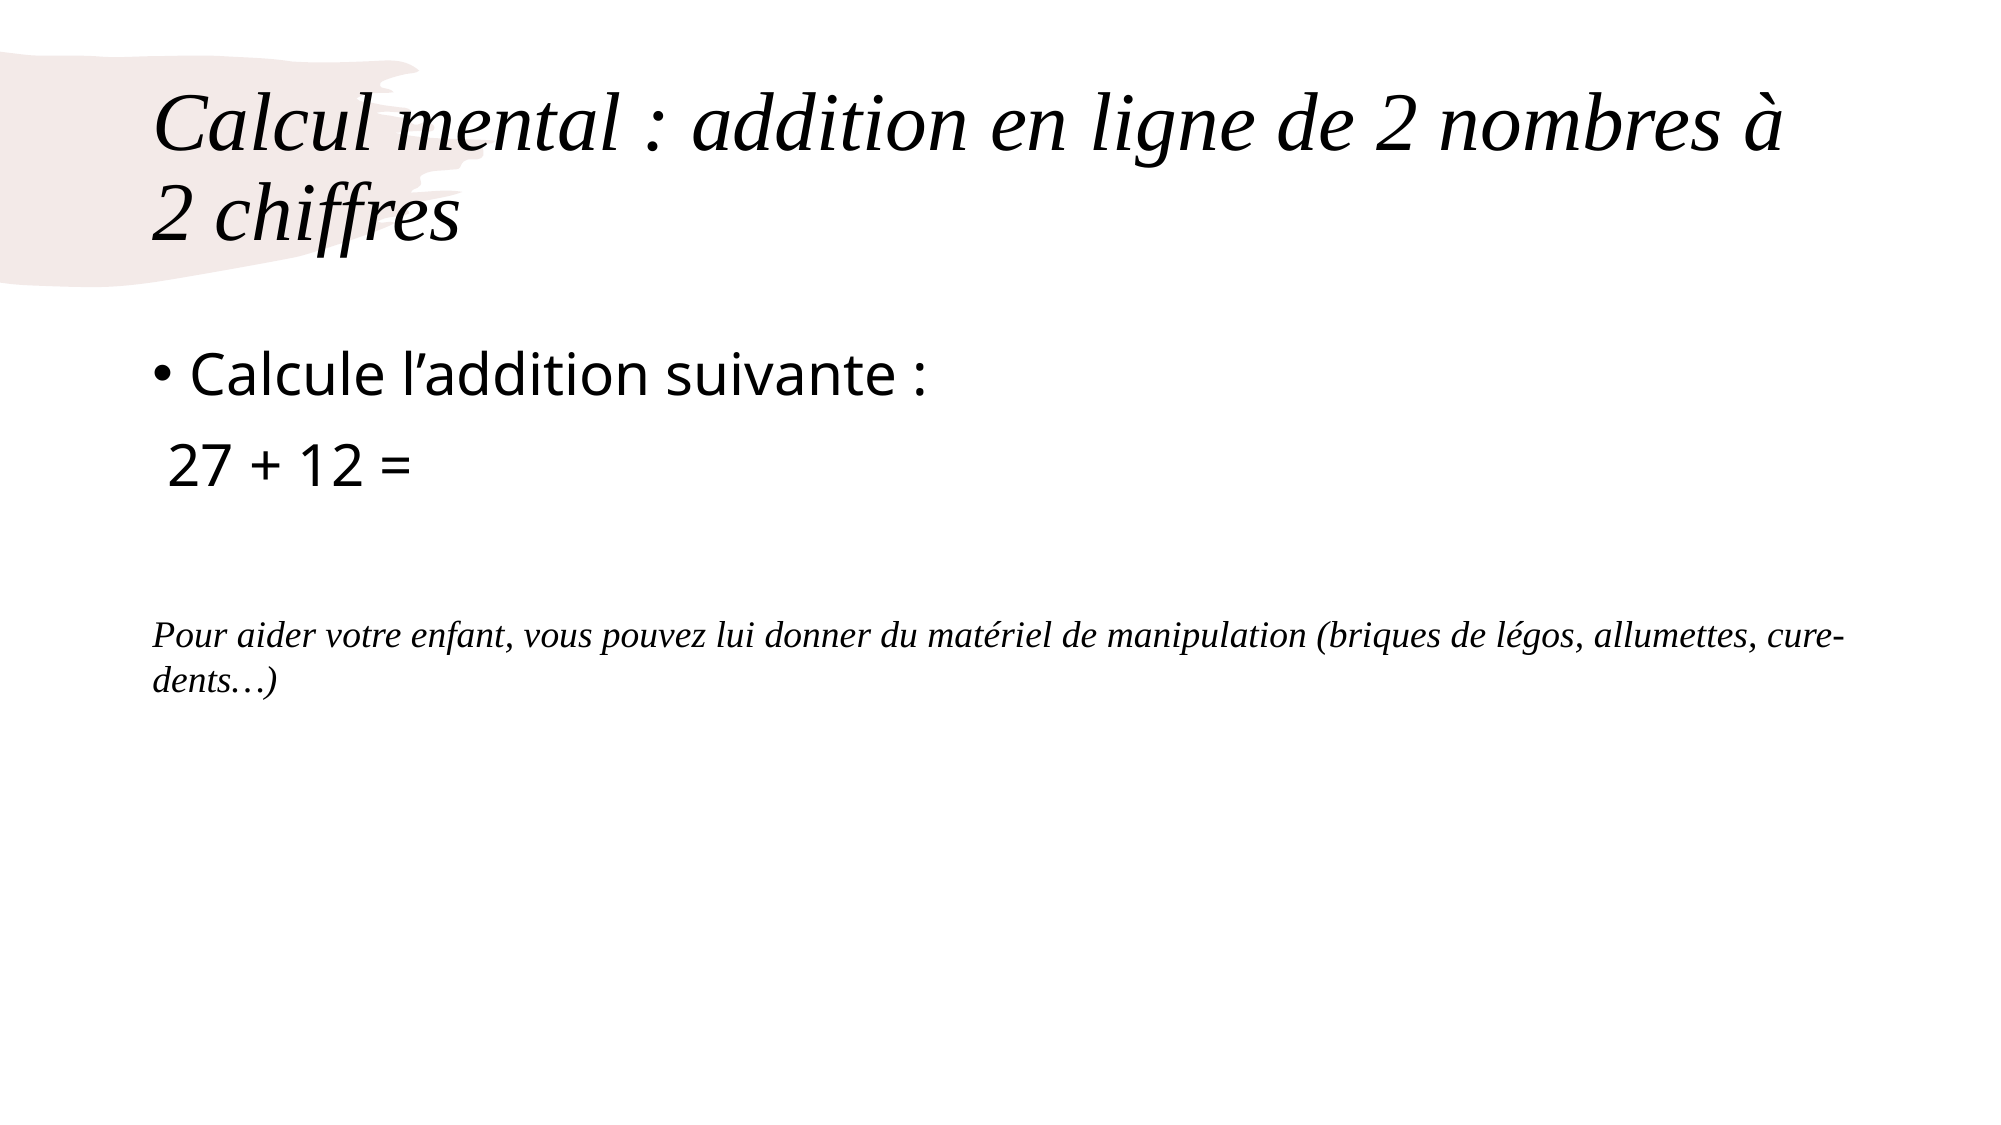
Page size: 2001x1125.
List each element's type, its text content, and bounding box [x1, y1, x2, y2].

list Calcule l’addition suivante : 27 + 12 = Pour aider votre enfant, vous pouvez lui donner du matériel de manipulation (briques de légos, allumettes, cure-dents…) [137, 329, 1863, 1013]
title Calcul mental : addition en ligne de 2 nombres à 2 chiffres [137, 59, 1863, 278]
